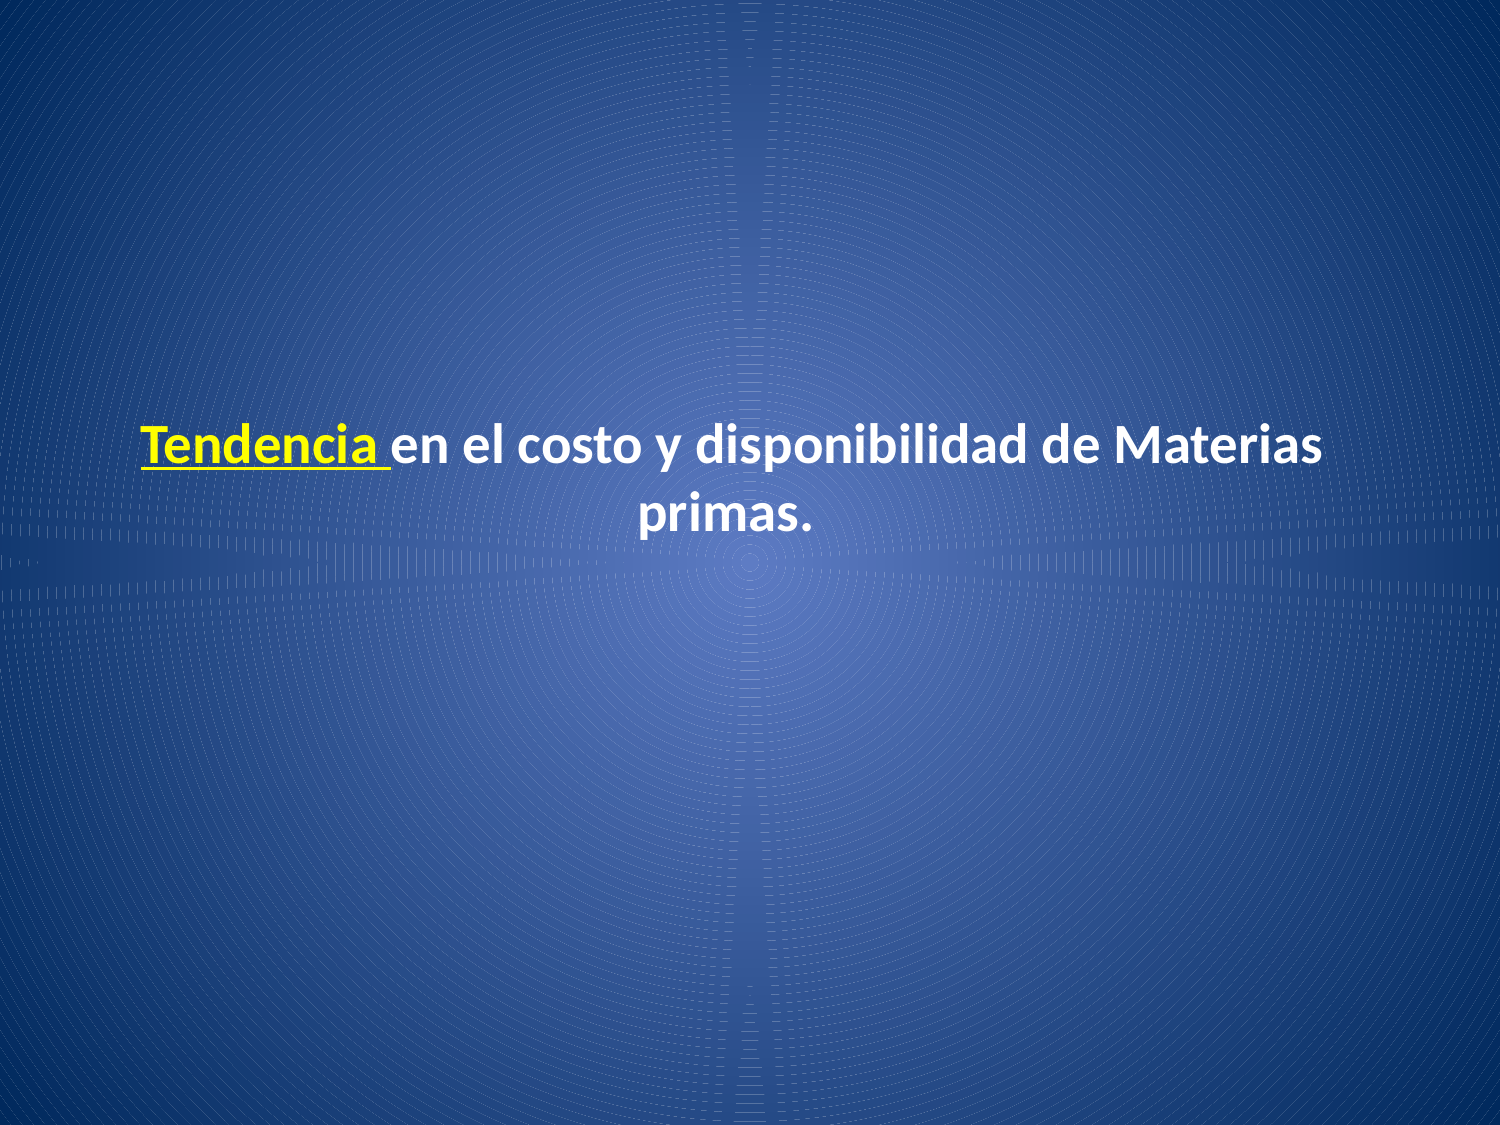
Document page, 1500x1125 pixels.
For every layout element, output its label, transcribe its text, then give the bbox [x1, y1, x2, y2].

title Tendencia en el costo y disponibilidad de Materias primas. [53, 397, 1412, 621]
